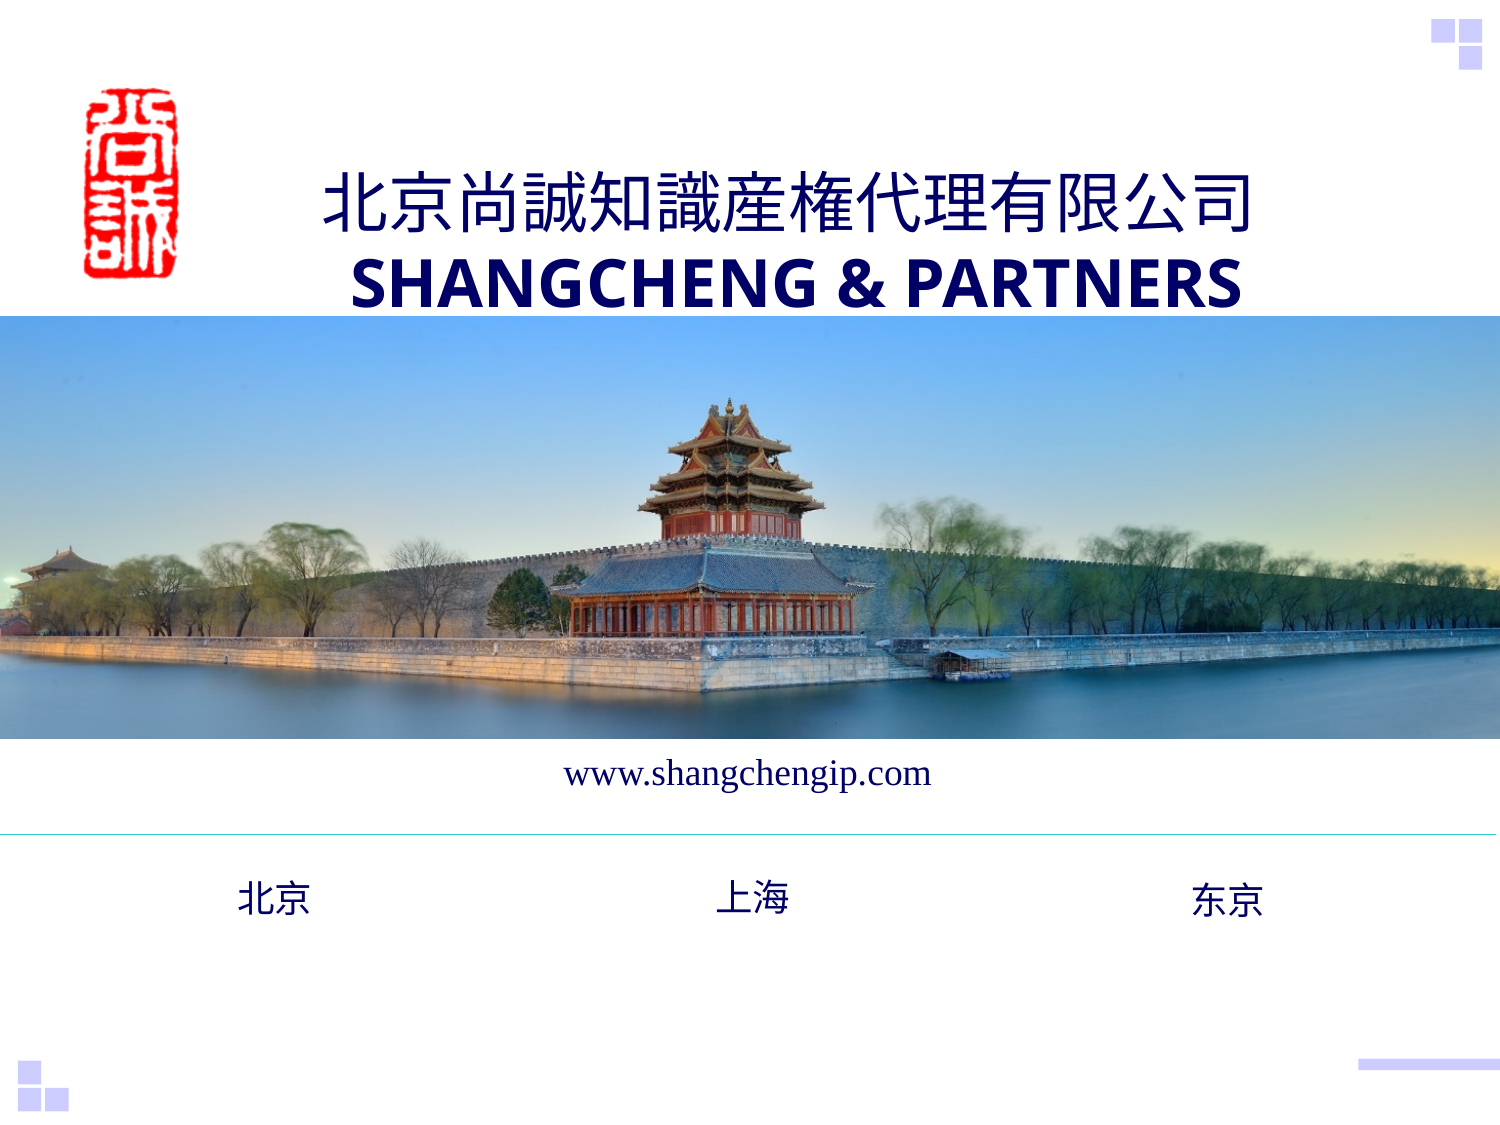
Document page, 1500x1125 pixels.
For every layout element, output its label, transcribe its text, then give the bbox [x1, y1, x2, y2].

text_box 东京 [1175, 869, 1500, 974]
text_box www.shangchengip.com [548, 740, 948, 801]
picture [0, 316, 1500, 739]
title 北京尚誠知識産権代理有限公司SHANGCHENG & PARTNERS [159, 92, 1435, 316]
picture [64, 66, 198, 297]
text_box 北京 [222, 867, 700, 927]
text_box 上海 [700, 866, 1186, 971]
